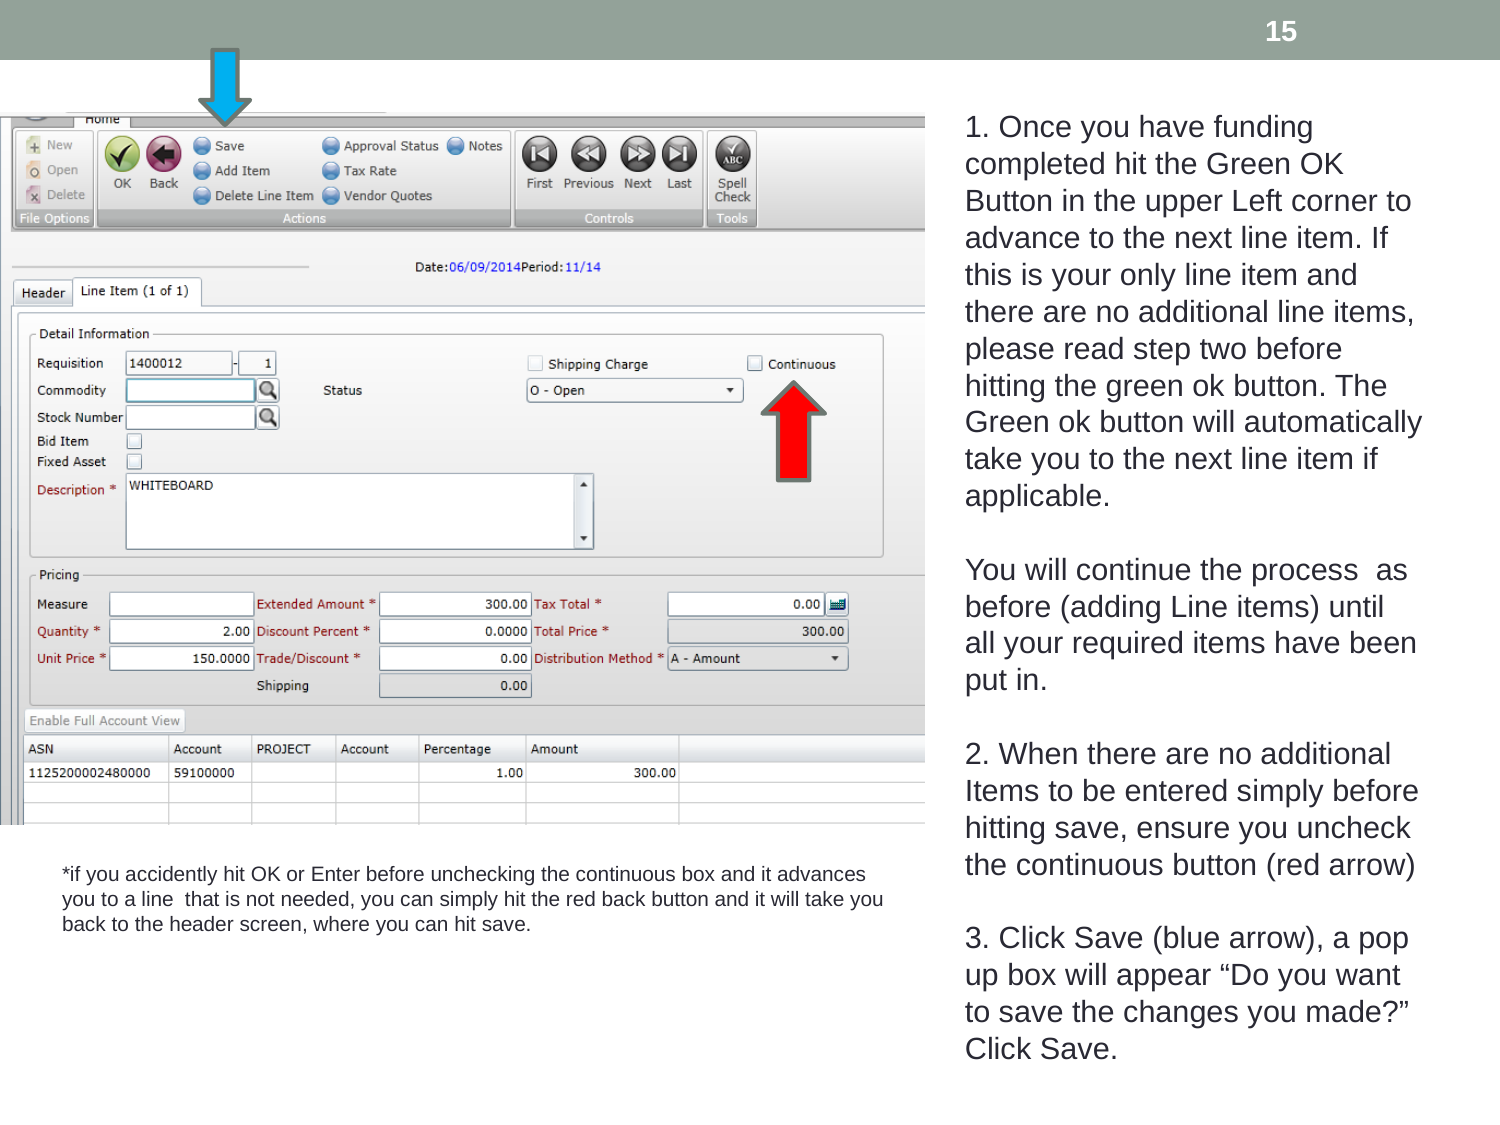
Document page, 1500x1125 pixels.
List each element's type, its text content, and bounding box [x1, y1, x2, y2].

picture [0, 112, 926, 826]
text_box *if you accidently hit OK or Enter before unchecking the continuous box and it advances you to a line that is not needed, you can simply hit the red back button and it will take you back to the header screen, where you can hit save. [47, 853, 900, 944]
slide_number 15 [1250, 3, 1425, 57]
text_box [198, 47, 253, 109]
text_box 1. Once you have funding completed hit the Green OK Button in the upper Left corner to advance to the next line item. If this is your only line item and there are no additional line items, please read step two before hitting the green ok button. The Green ok button will automatically take you to the next line item if applicable. You will continue the process as before (adding Line items) until all your required items have been put in. 2. When there are no additional Items to be entered simply before hitting save, ensure you uncheck the continuous button (red arrow) 3. Click Save (blue arrow), a pop up box will appear “Do you want to save the changes you made?” Click Save. [950, 99, 1438, 1088]
